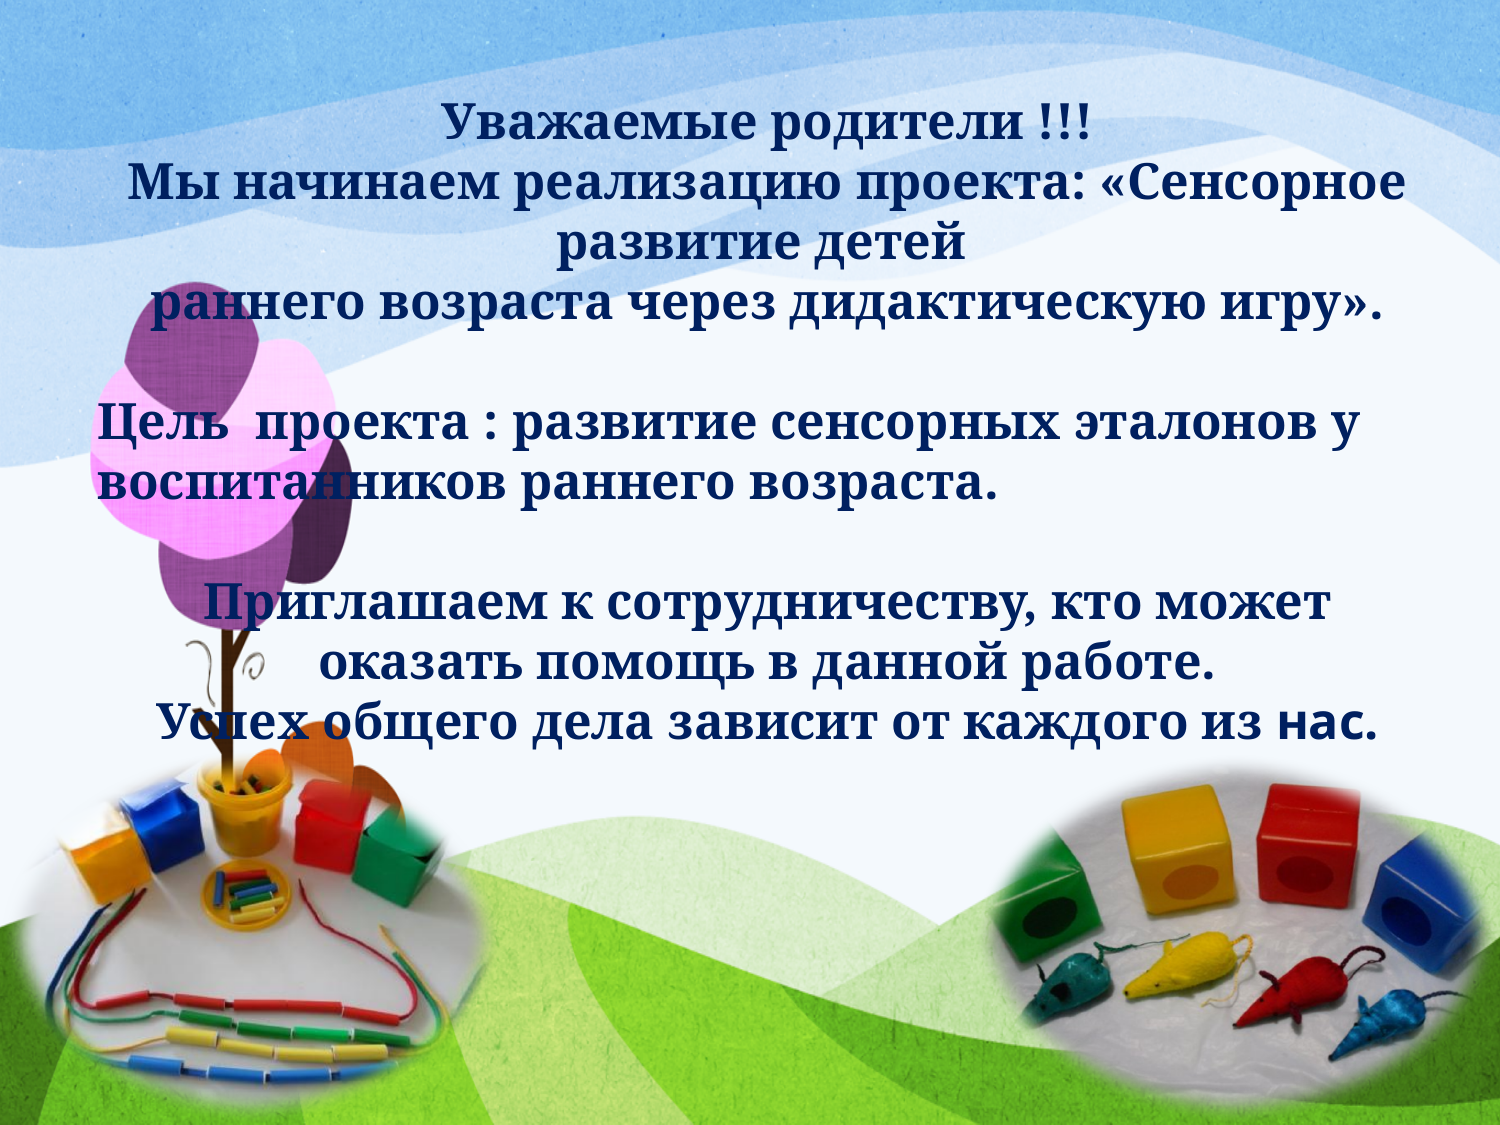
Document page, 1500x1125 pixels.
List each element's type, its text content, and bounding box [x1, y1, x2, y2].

picture [0, 0, 1500, 1125]
list Уважаемые родители !!! Мы начинаем реализацию проекта: «Сенсорное развитие детей раннего возраста через дидактическую игру». Цель проекта : развитие сенсорных эталонов у воспитанников раннего возраста. Приглашаем к сотрудничеству, кто может оказать помощь в данной работе. Успех общего дела зависит от каждого из нас. [82, 82, 1454, 891]
